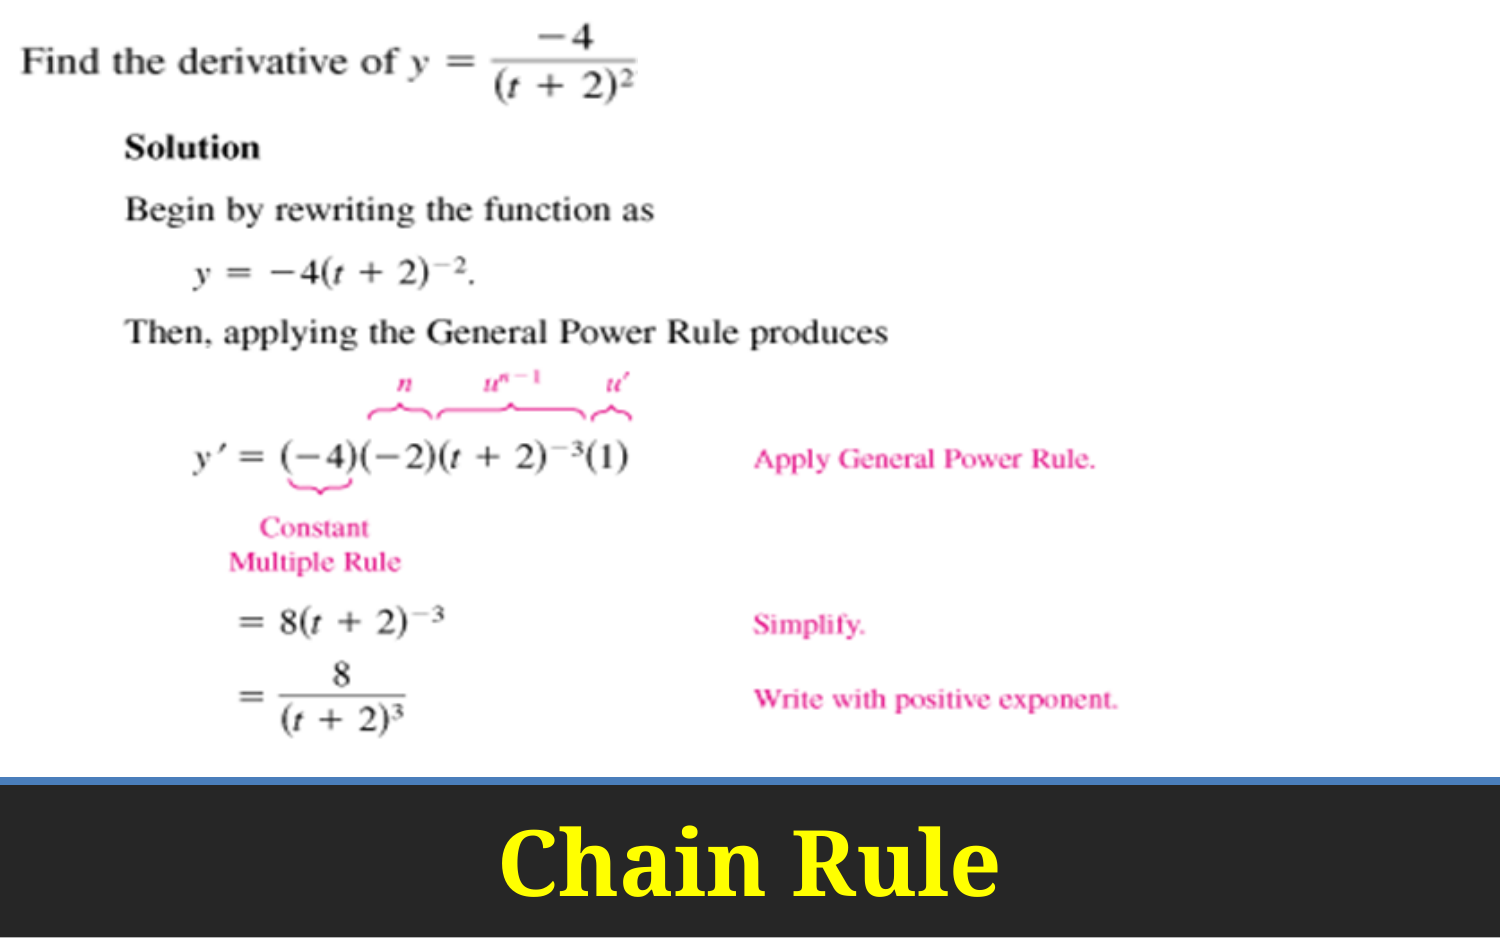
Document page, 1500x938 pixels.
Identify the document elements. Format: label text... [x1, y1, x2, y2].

picture [0, 0, 1151, 742]
title Chain Rule [75, 781, 1425, 938]
